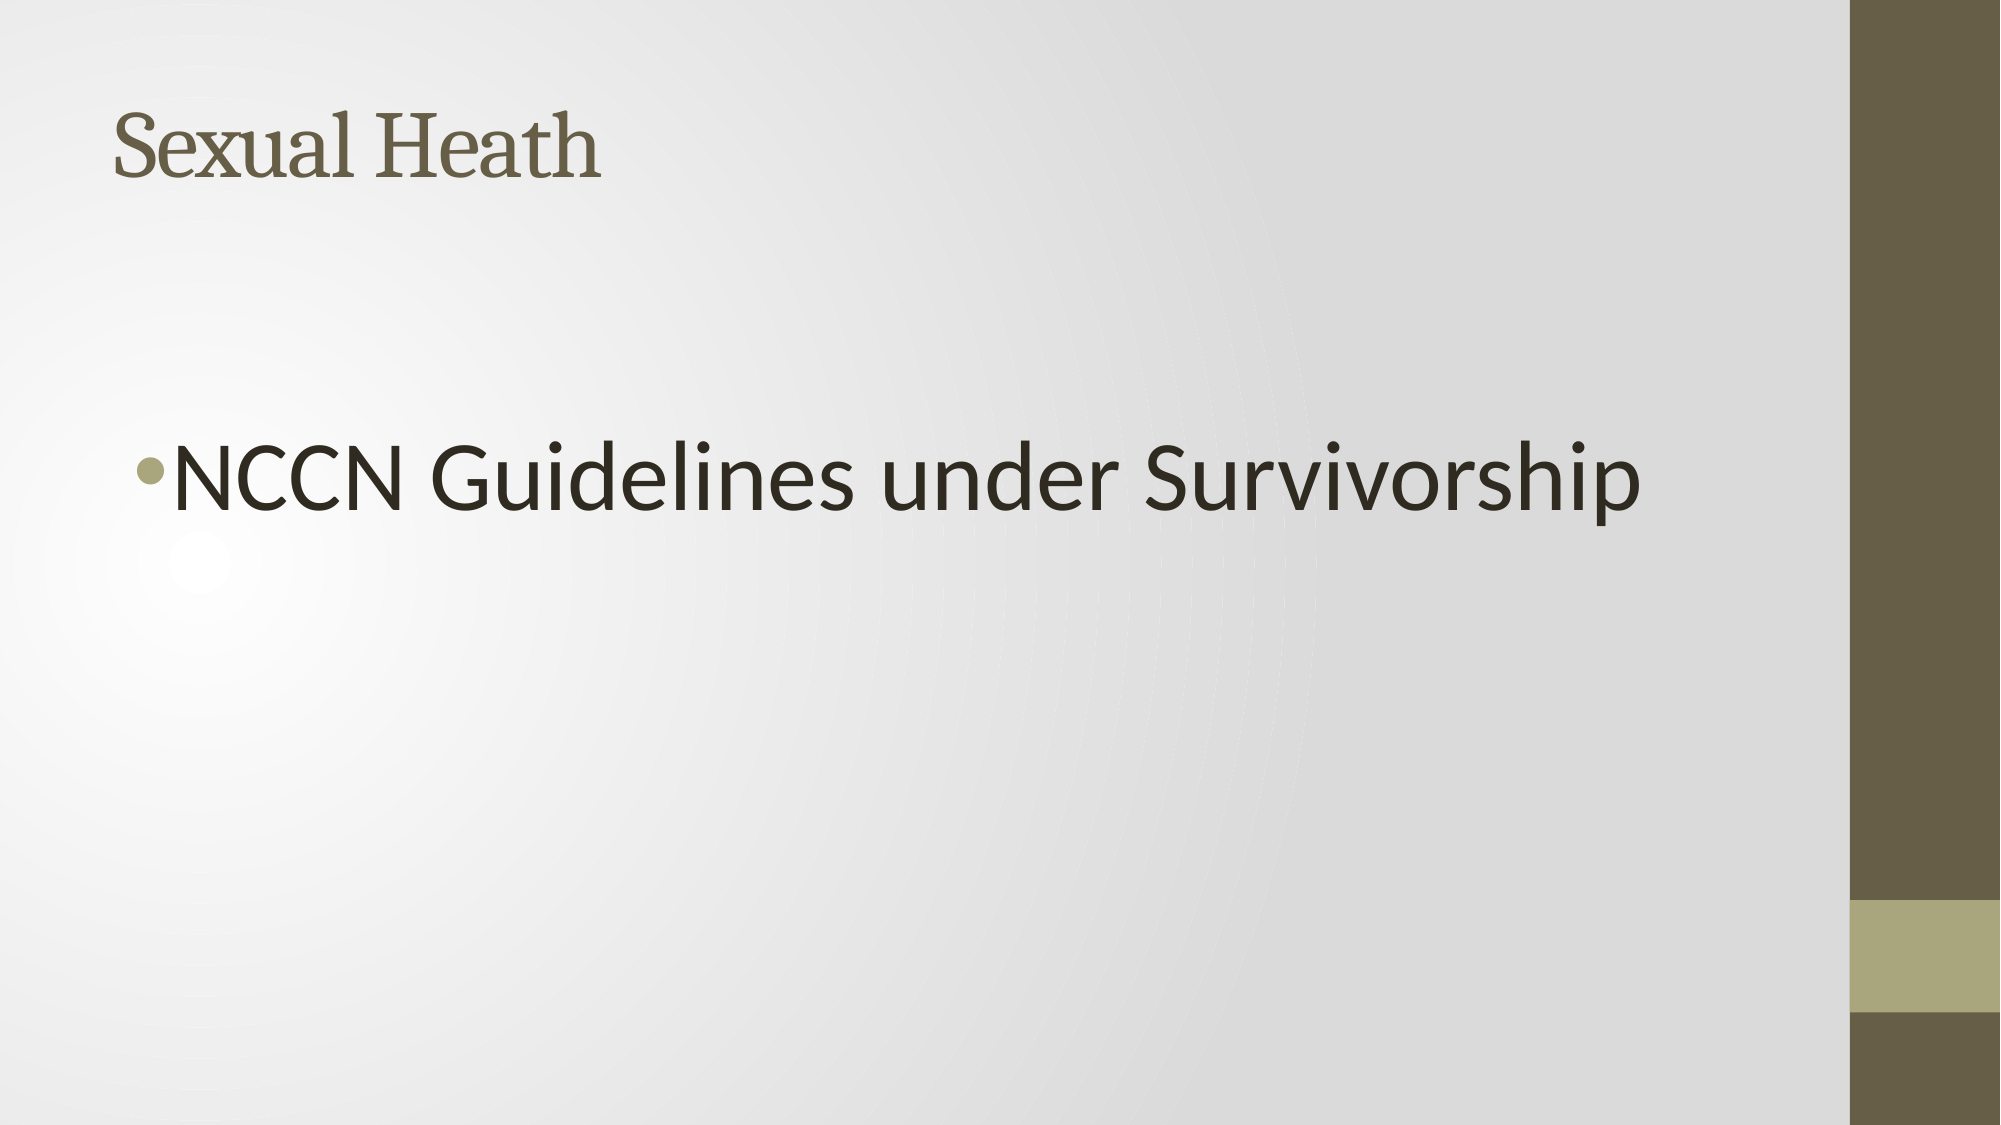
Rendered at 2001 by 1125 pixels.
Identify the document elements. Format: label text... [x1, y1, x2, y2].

list NCCN Guidelines under Survivorship [99, 262, 1767, 1050]
title Sexual Heath [99, 45, 1767, 233]
